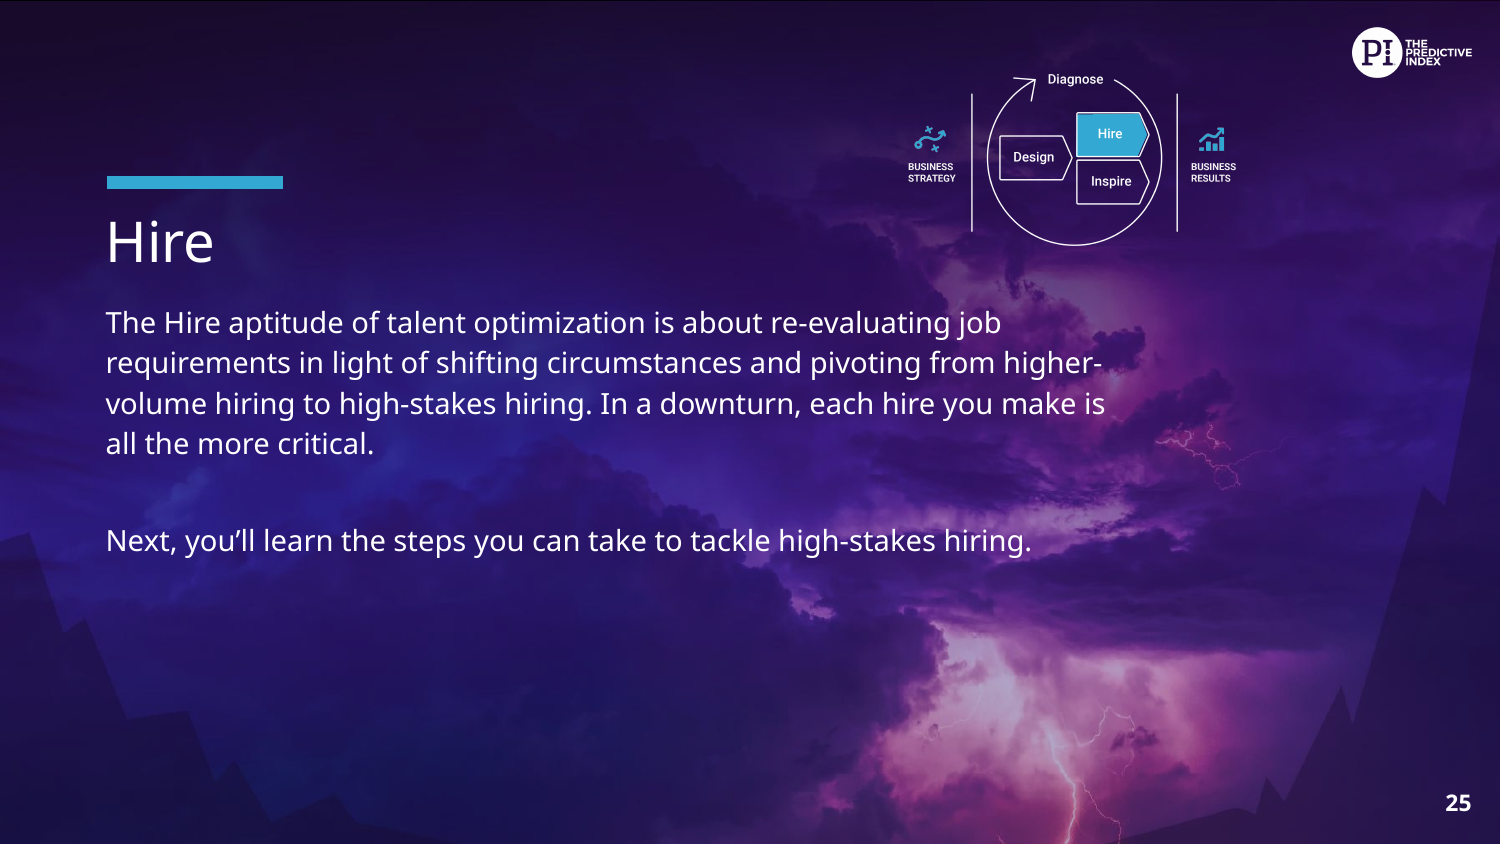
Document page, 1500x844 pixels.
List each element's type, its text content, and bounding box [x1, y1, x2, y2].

title Hire [94, 195, 1408, 289]
slide_number 25 [1397, 783, 1472, 825]
picture [1352, 27, 1472, 78]
picture [908, 72, 1236, 246]
list The Hire aptitude of talent optimization is about re-evaluating job requirements in light of shifting circumstances and pivoting from higher-volume hiring to high-stakes hiring. In a downturn, each hire you make is all the more critical. Next, you’ll learn the steps you can take to tackle high-stakes hiring. [94, 288, 1148, 528]
